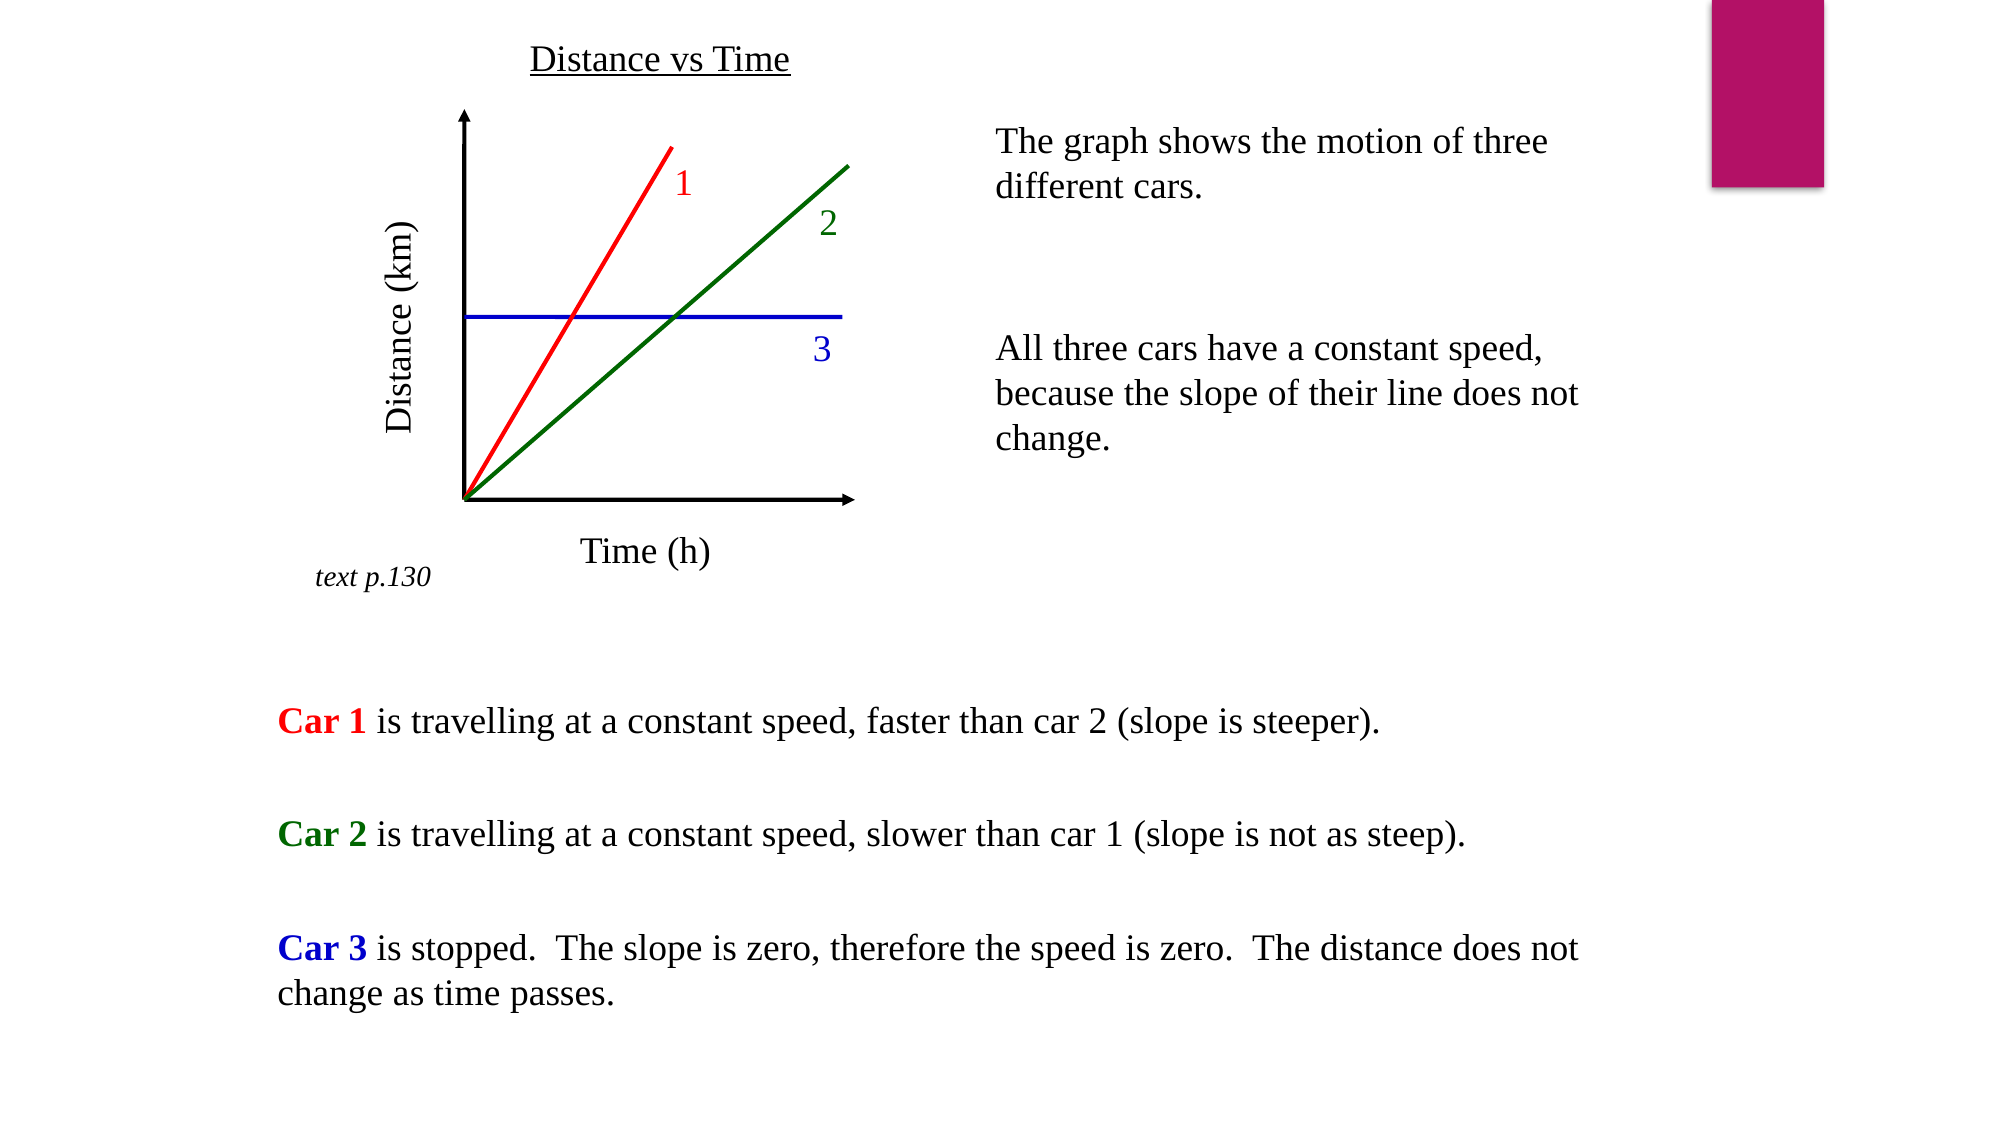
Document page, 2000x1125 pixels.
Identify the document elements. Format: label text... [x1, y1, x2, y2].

text_box Car 1 is travelling at a constant speed, faster than car 2 (slope is steeper). [262, 688, 1750, 749]
text_box [466, 493, 855, 506]
text_box text p.130 [300, 549, 484, 600]
text_box All three cars have a constant speed, because the slope of their line does not change. [980, 315, 1655, 465]
text_box Car 3 is stopped. The slope is zero, therefore the speed is zero. The distance does not change as time passes. [262, 915, 1643, 1021]
text_box Distance vs Time [514, 27, 893, 87]
text_box [458, 109, 471, 316]
text_box Car 2 is travelling at a constant speed, slower than car 1 (slope is not as steep). [262, 801, 1643, 862]
text_box Time (h) [565, 518, 754, 579]
text_box 1 [659, 151, 742, 211]
text_box Distance (km) [365, 165, 426, 450]
text_box 3 [798, 316, 868, 377]
text_box 2 [804, 190, 862, 251]
text_box The graph shows the motion of three different cars. [980, 108, 1586, 214]
